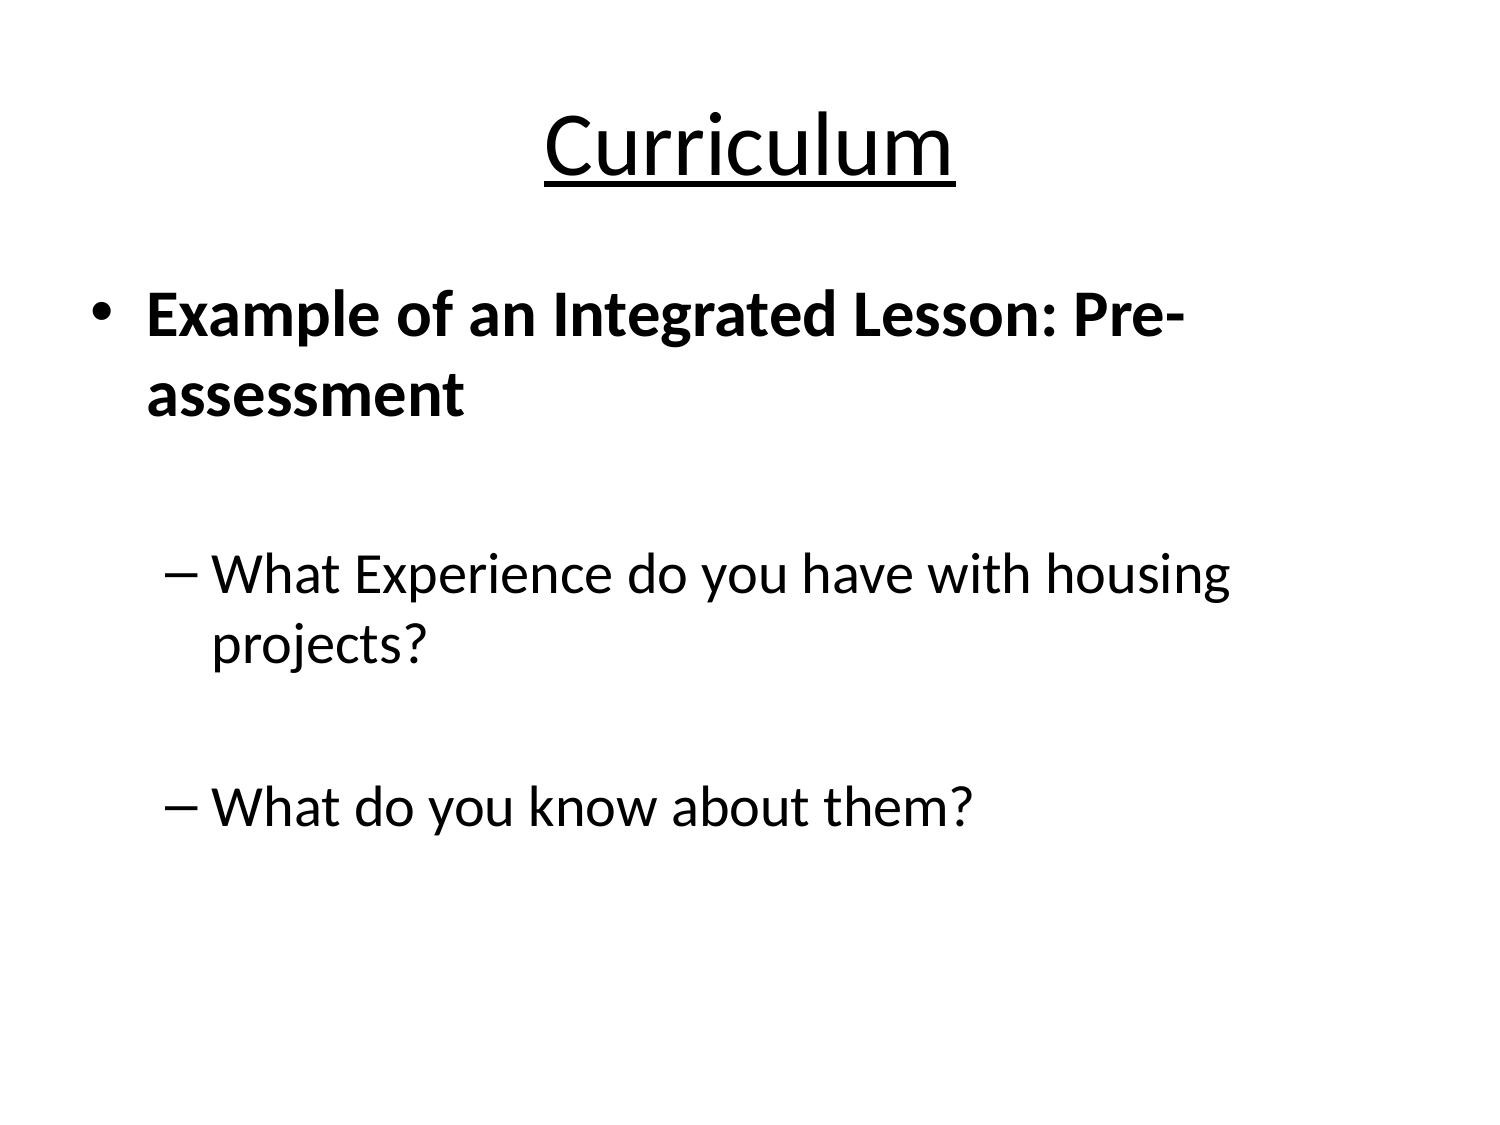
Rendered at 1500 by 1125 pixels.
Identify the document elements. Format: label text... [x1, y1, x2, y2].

list Example of an Integrated Lesson: Pre-assessment What Experience do you have with housing projects? What do you know about them? [75, 262, 1425, 1005]
title Curriculum [75, 45, 1425, 233]
